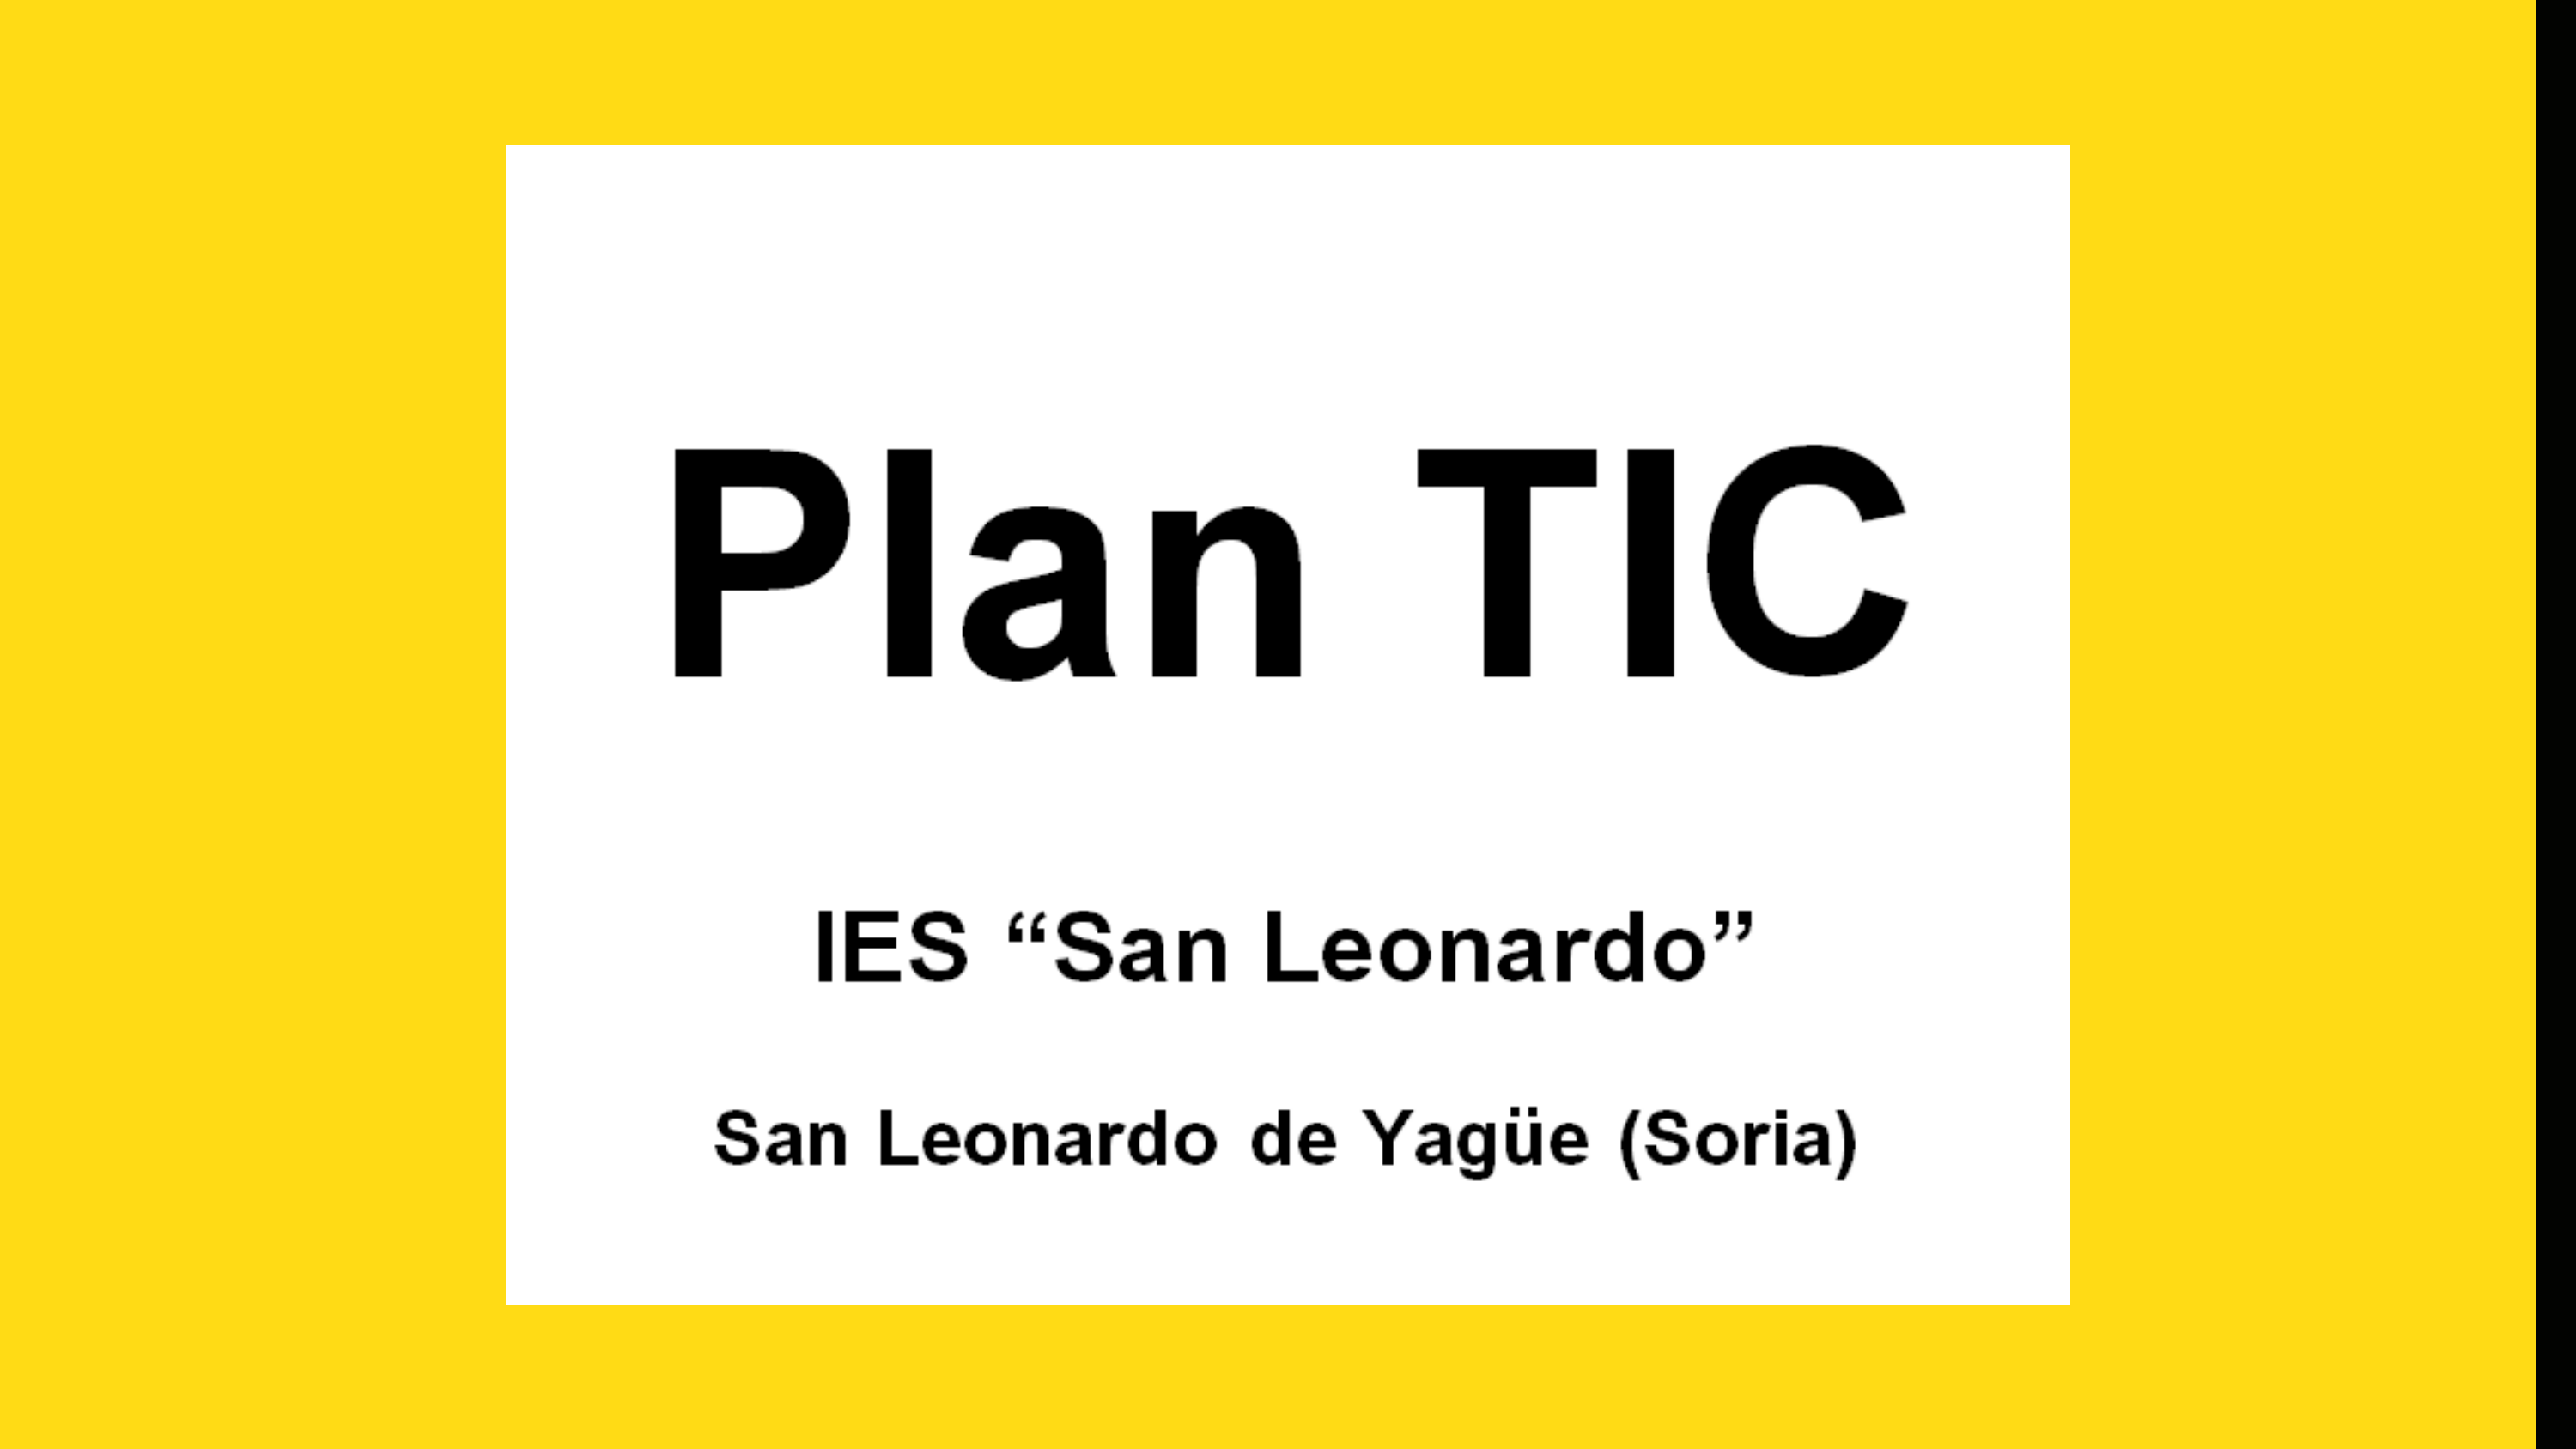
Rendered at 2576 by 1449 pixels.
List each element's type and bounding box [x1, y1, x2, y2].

text_box [2536, 0, 2576, 1449]
picture [506, 145, 2070, 1306]
